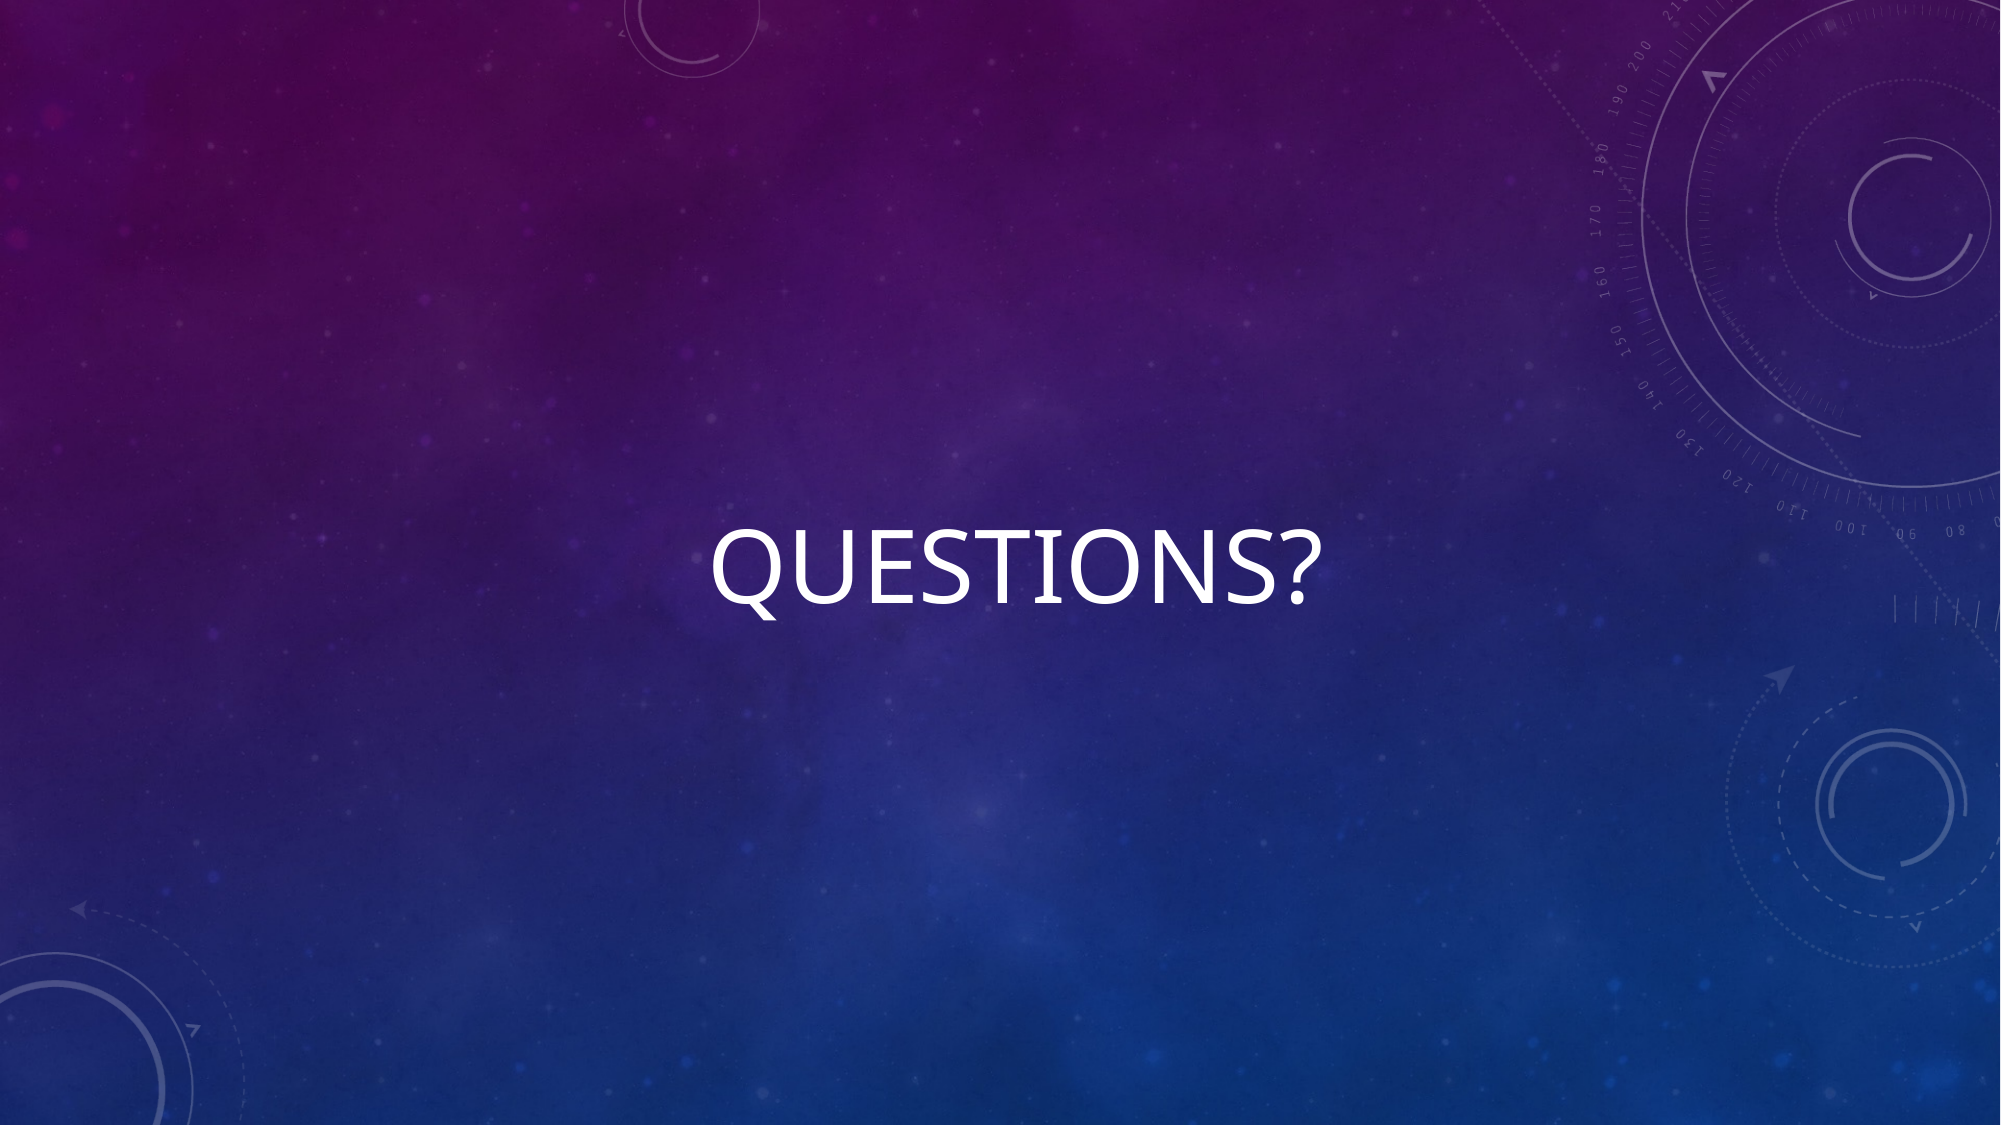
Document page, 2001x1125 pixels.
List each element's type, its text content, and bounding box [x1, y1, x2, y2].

picture [0, 0, 2001, 1125]
title Questions? [184, 442, 1848, 683]
